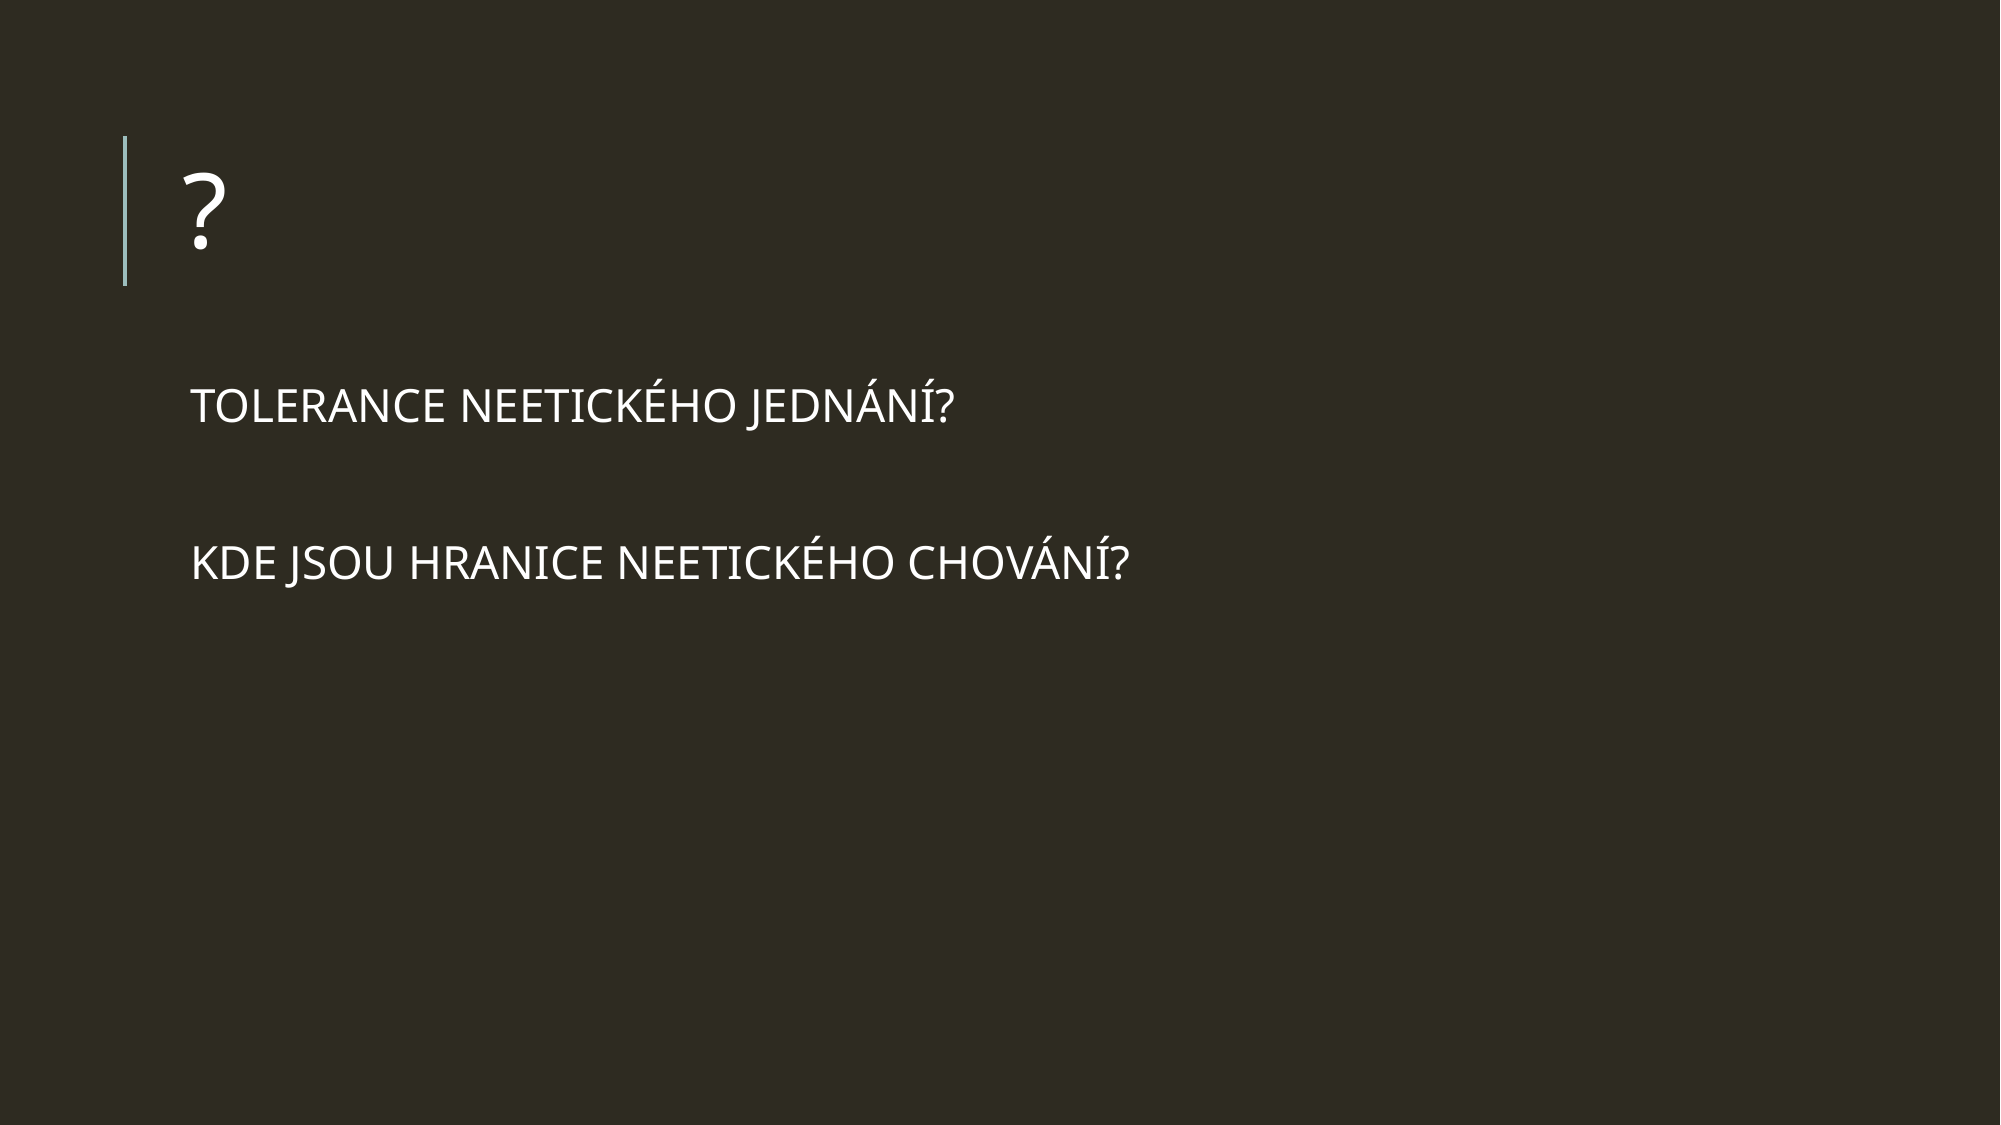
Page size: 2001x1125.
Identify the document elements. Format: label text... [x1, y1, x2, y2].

title ? [168, 96, 1763, 342]
list TOLERANCE NEETICKÉHO JEDNÁNÍ? KDE JSOU HRANICE NEETICKÉHO CHOVÁNÍ? [168, 375, 1763, 1035]
